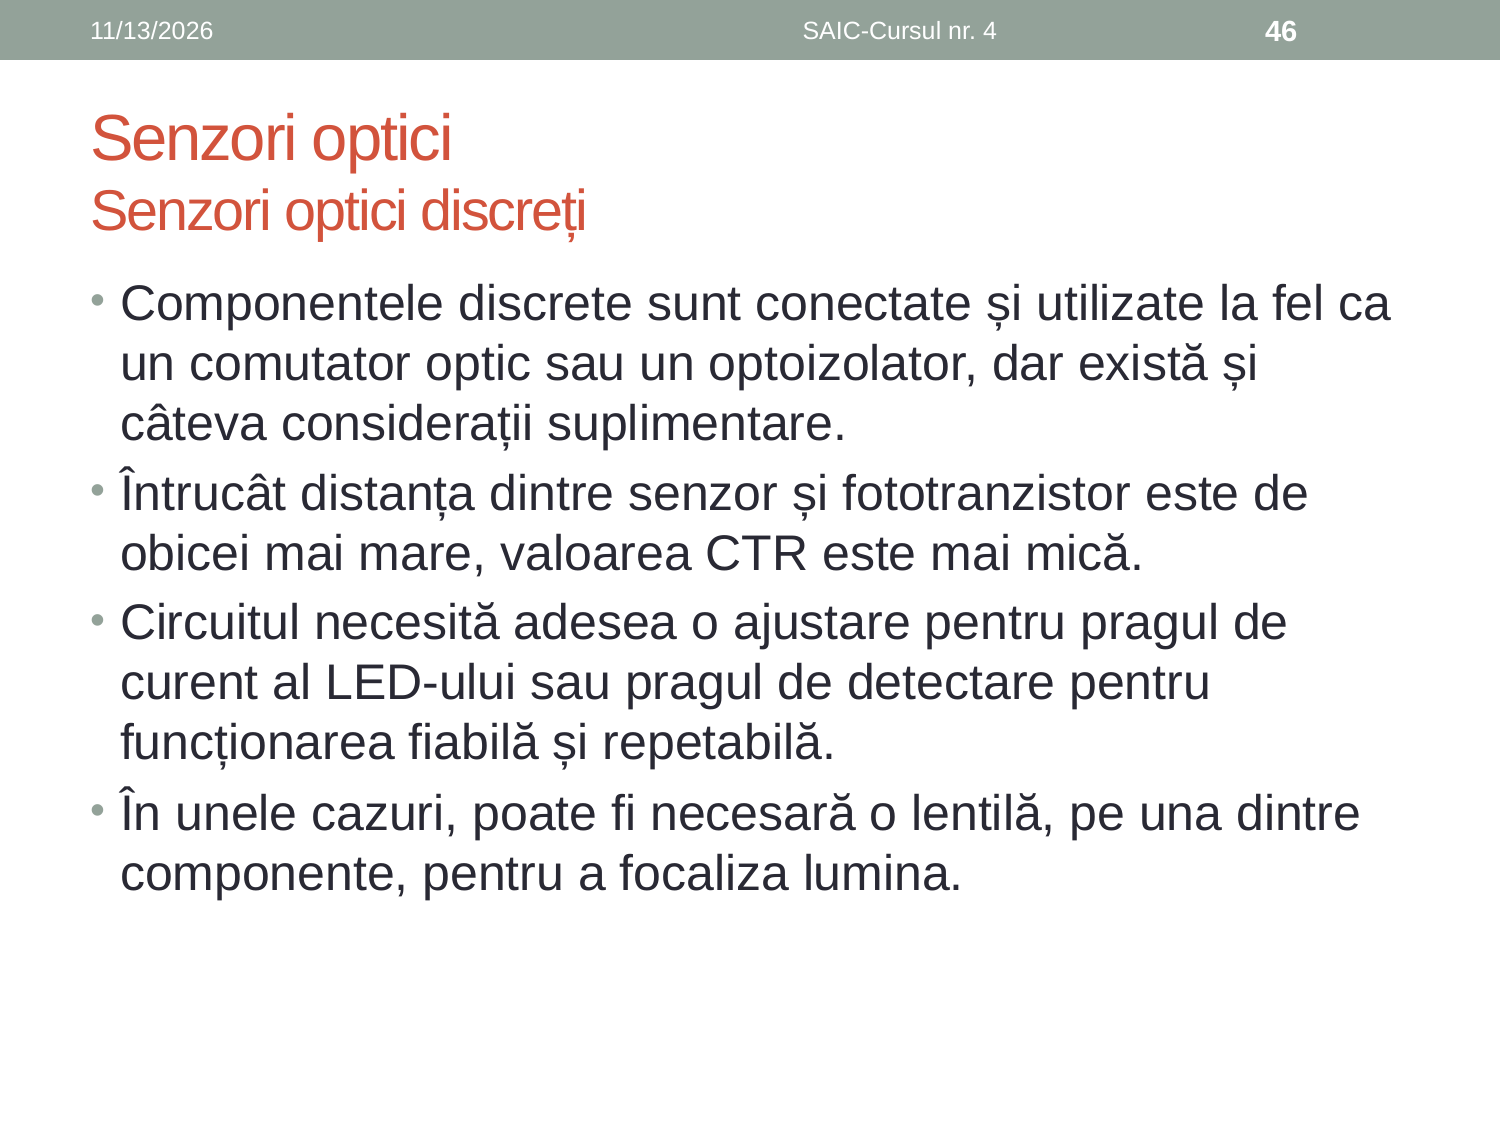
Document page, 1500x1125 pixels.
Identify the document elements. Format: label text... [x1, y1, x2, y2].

title Senzori optici Senzori optici discreți [75, 87, 1425, 250]
slide_number 46 [1250, 3, 1425, 57]
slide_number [75, 3, 550, 57]
footer SAIC-Cursul nr. 4 [562, 3, 1238, 57]
list Componentele discrete sunt conectate și utilizate la fel ca un comutator optic sau un optoizolator, dar există și câteva considerații suplimentare. Întrucât distanța dintre senzor și fototranzistor este de obicei mai mare, valoarea CTR este mai mică. Circuitul necesită adesea o ajustare pentru pragul de curent al LED-ului sau pragul de detectare pentru funcționarea fiabilă și repetabilă. În unele cazuri, poate fi necesară o lentilă, pe una dintre componente, pentru a focaliza lumina. [75, 262, 1425, 1063]
